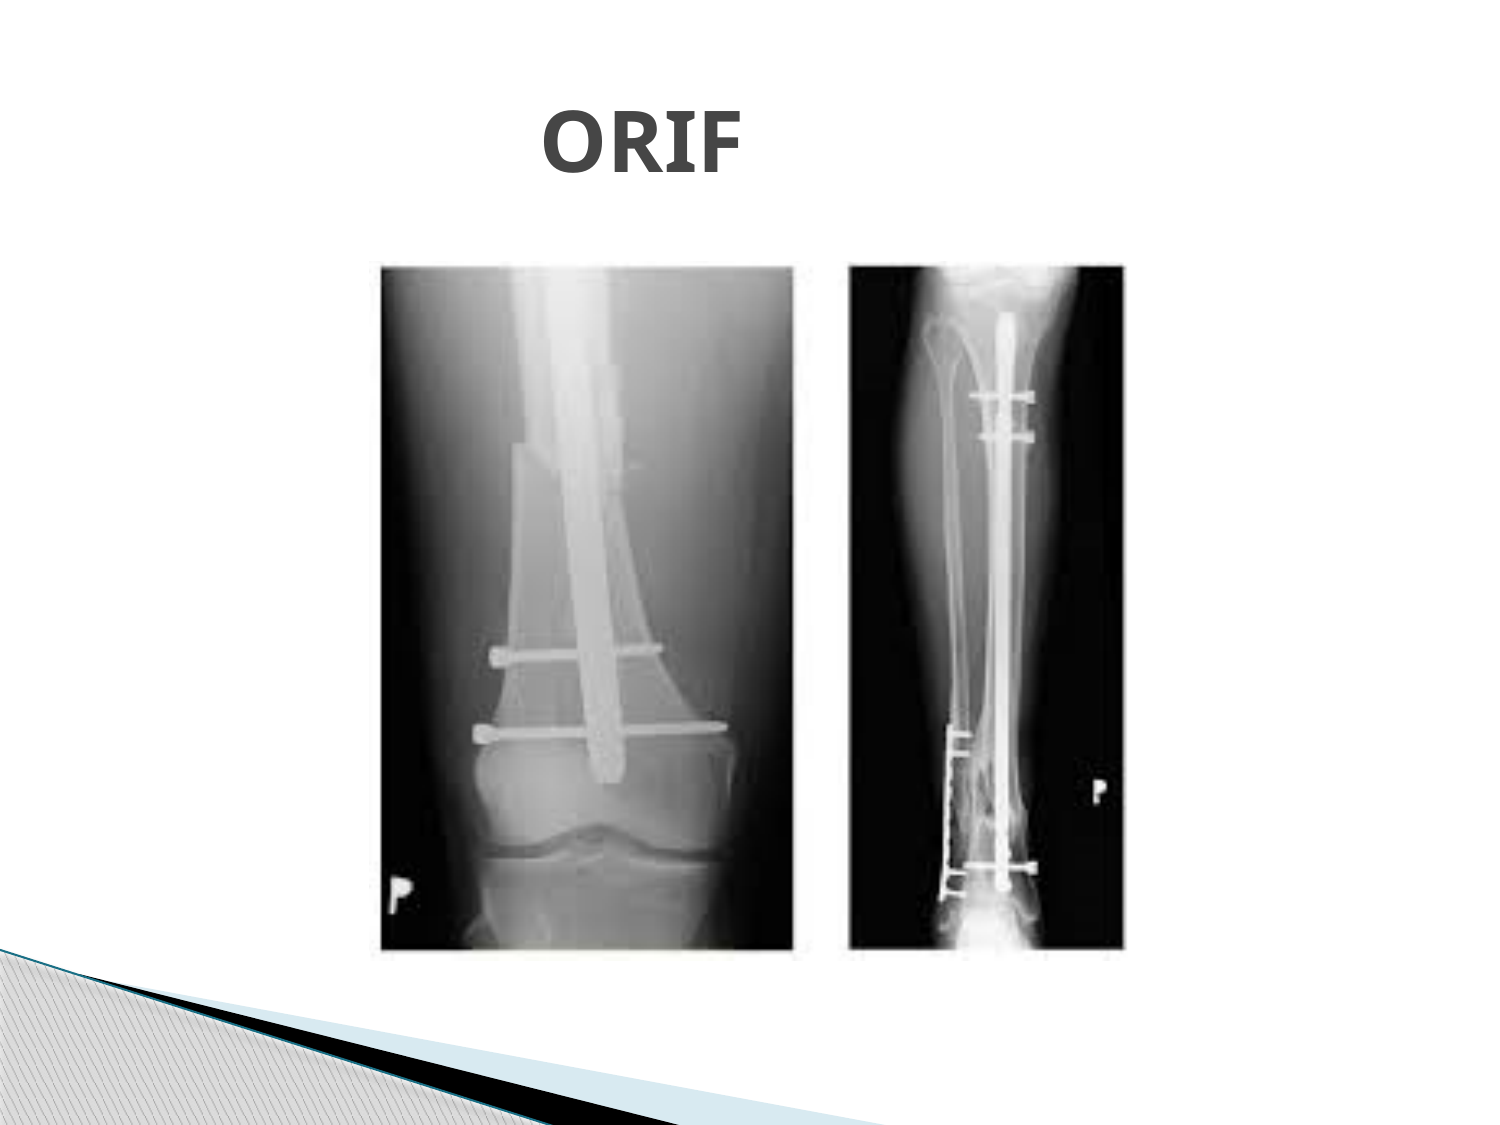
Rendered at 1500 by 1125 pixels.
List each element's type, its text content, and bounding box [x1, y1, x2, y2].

title ORIF [75, 45, 1425, 233]
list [368, 261, 1137, 962]
